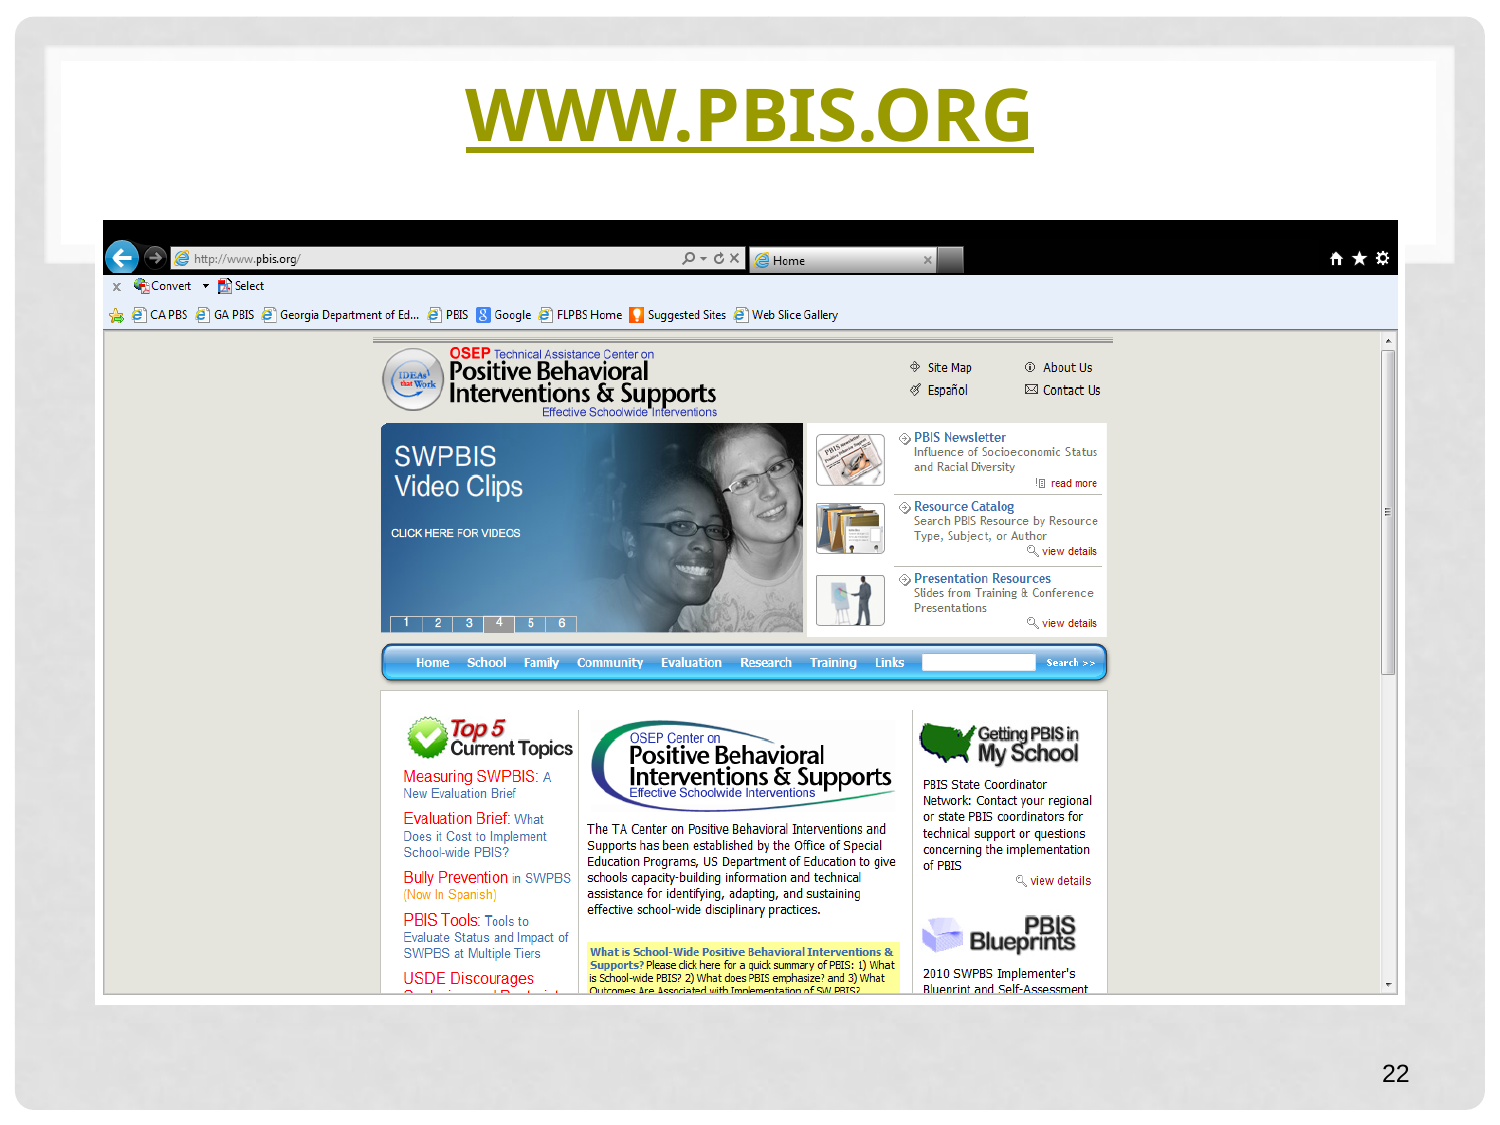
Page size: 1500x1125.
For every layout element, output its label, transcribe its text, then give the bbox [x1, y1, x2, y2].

slide_number 22 [1325, 1042, 1425, 1103]
title www.PBIS.org [75, 24, 1425, 213]
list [95, 212, 1405, 1006]
